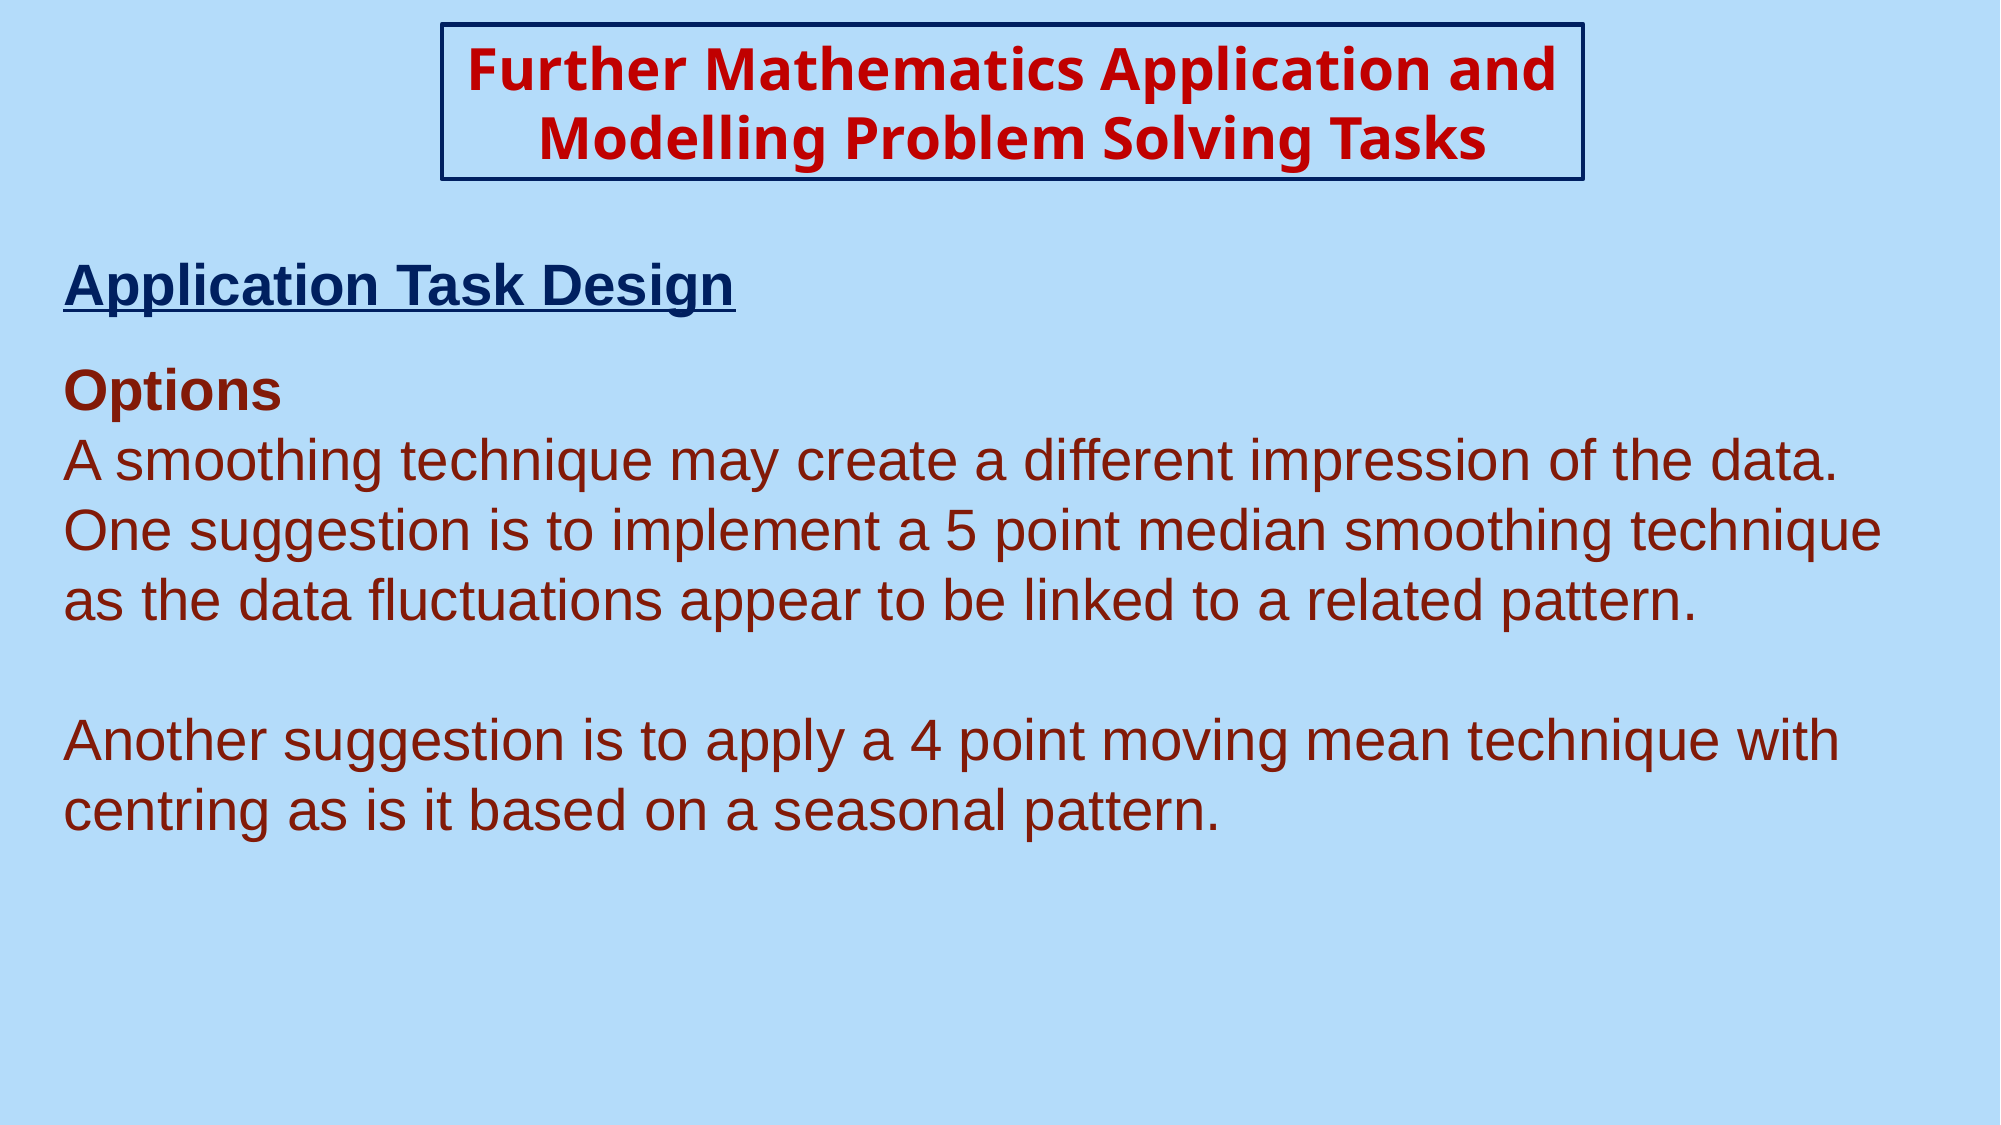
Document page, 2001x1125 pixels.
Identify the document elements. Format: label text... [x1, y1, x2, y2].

text_box Application Task Design Options A smoothing technique may create a different impression of the data. One suggestion is to implement a 5 point median smoothing technique as the data fluctuations appear to be linked to a related pattern. Another suggestion is to apply a 4 point moving mean technique with centring as is it based on a seasonal pattern. [48, 239, 1910, 850]
text_box Further Mathematics Application and Modelling Problem Solving Tasks [441, 24, 1584, 179]
